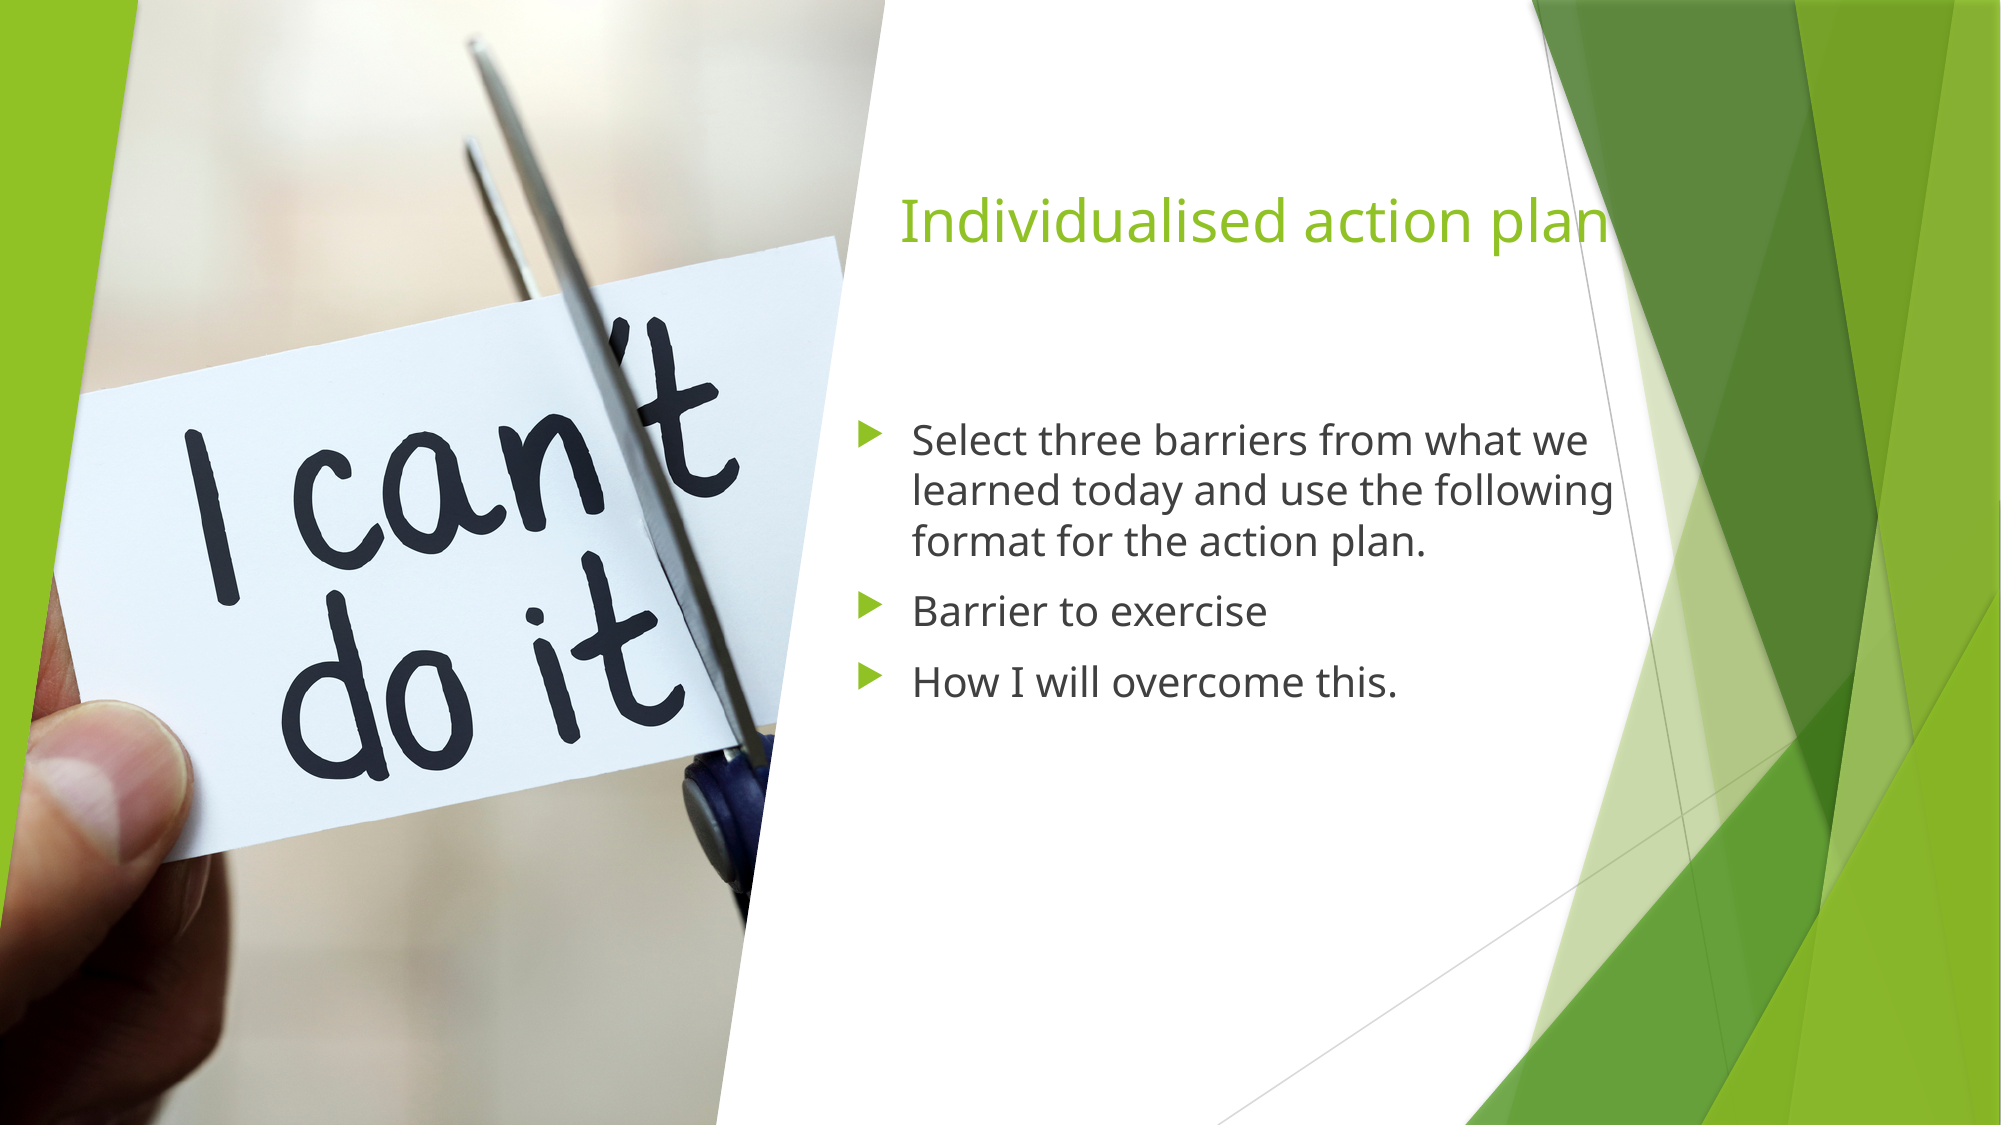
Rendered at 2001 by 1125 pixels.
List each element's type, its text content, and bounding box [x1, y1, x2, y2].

picture [0, 0, 886, 1125]
title Individualised action plan [890, 183, 1630, 401]
list Select three barriers from what we learned today and use the following format for the action plan. Barrier to exercise How I will overcome this. [890, 406, 1674, 1044]
